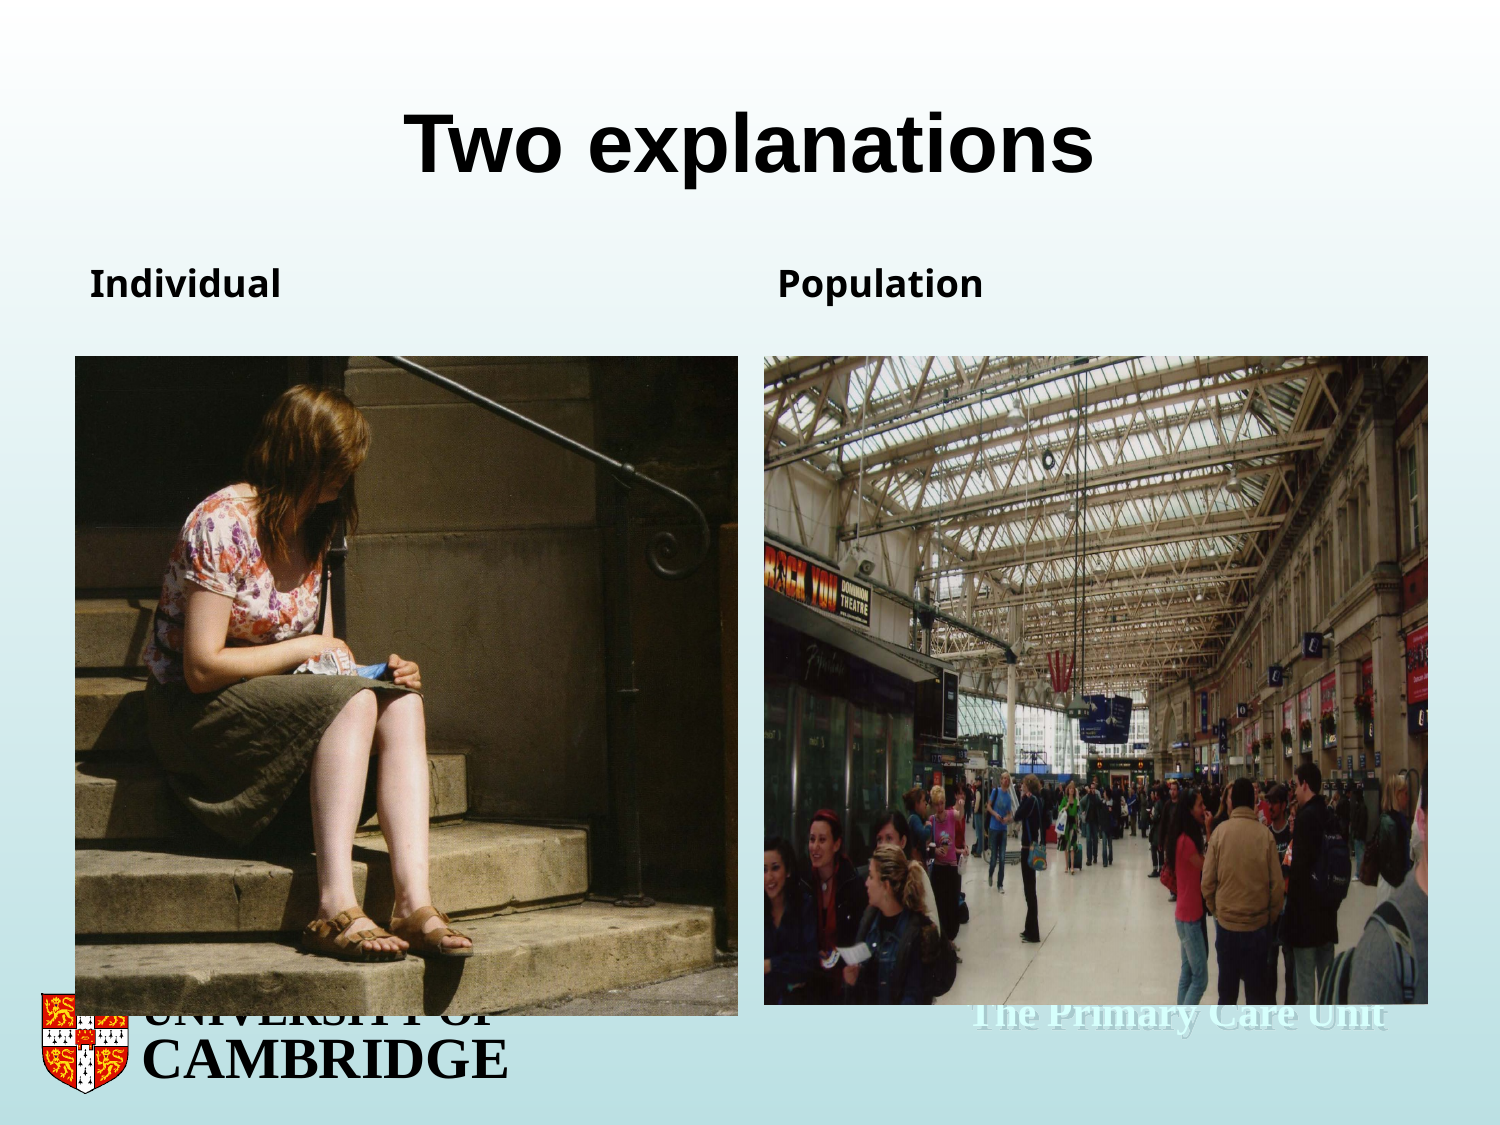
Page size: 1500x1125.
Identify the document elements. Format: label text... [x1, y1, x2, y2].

list Individual [75, 251, 738, 313]
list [764, 356, 1429, 1006]
picture [41, 993, 129, 1094]
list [74, 356, 738, 1017]
list Population [761, 251, 1425, 313]
title Two explanations [75, 45, 1425, 233]
